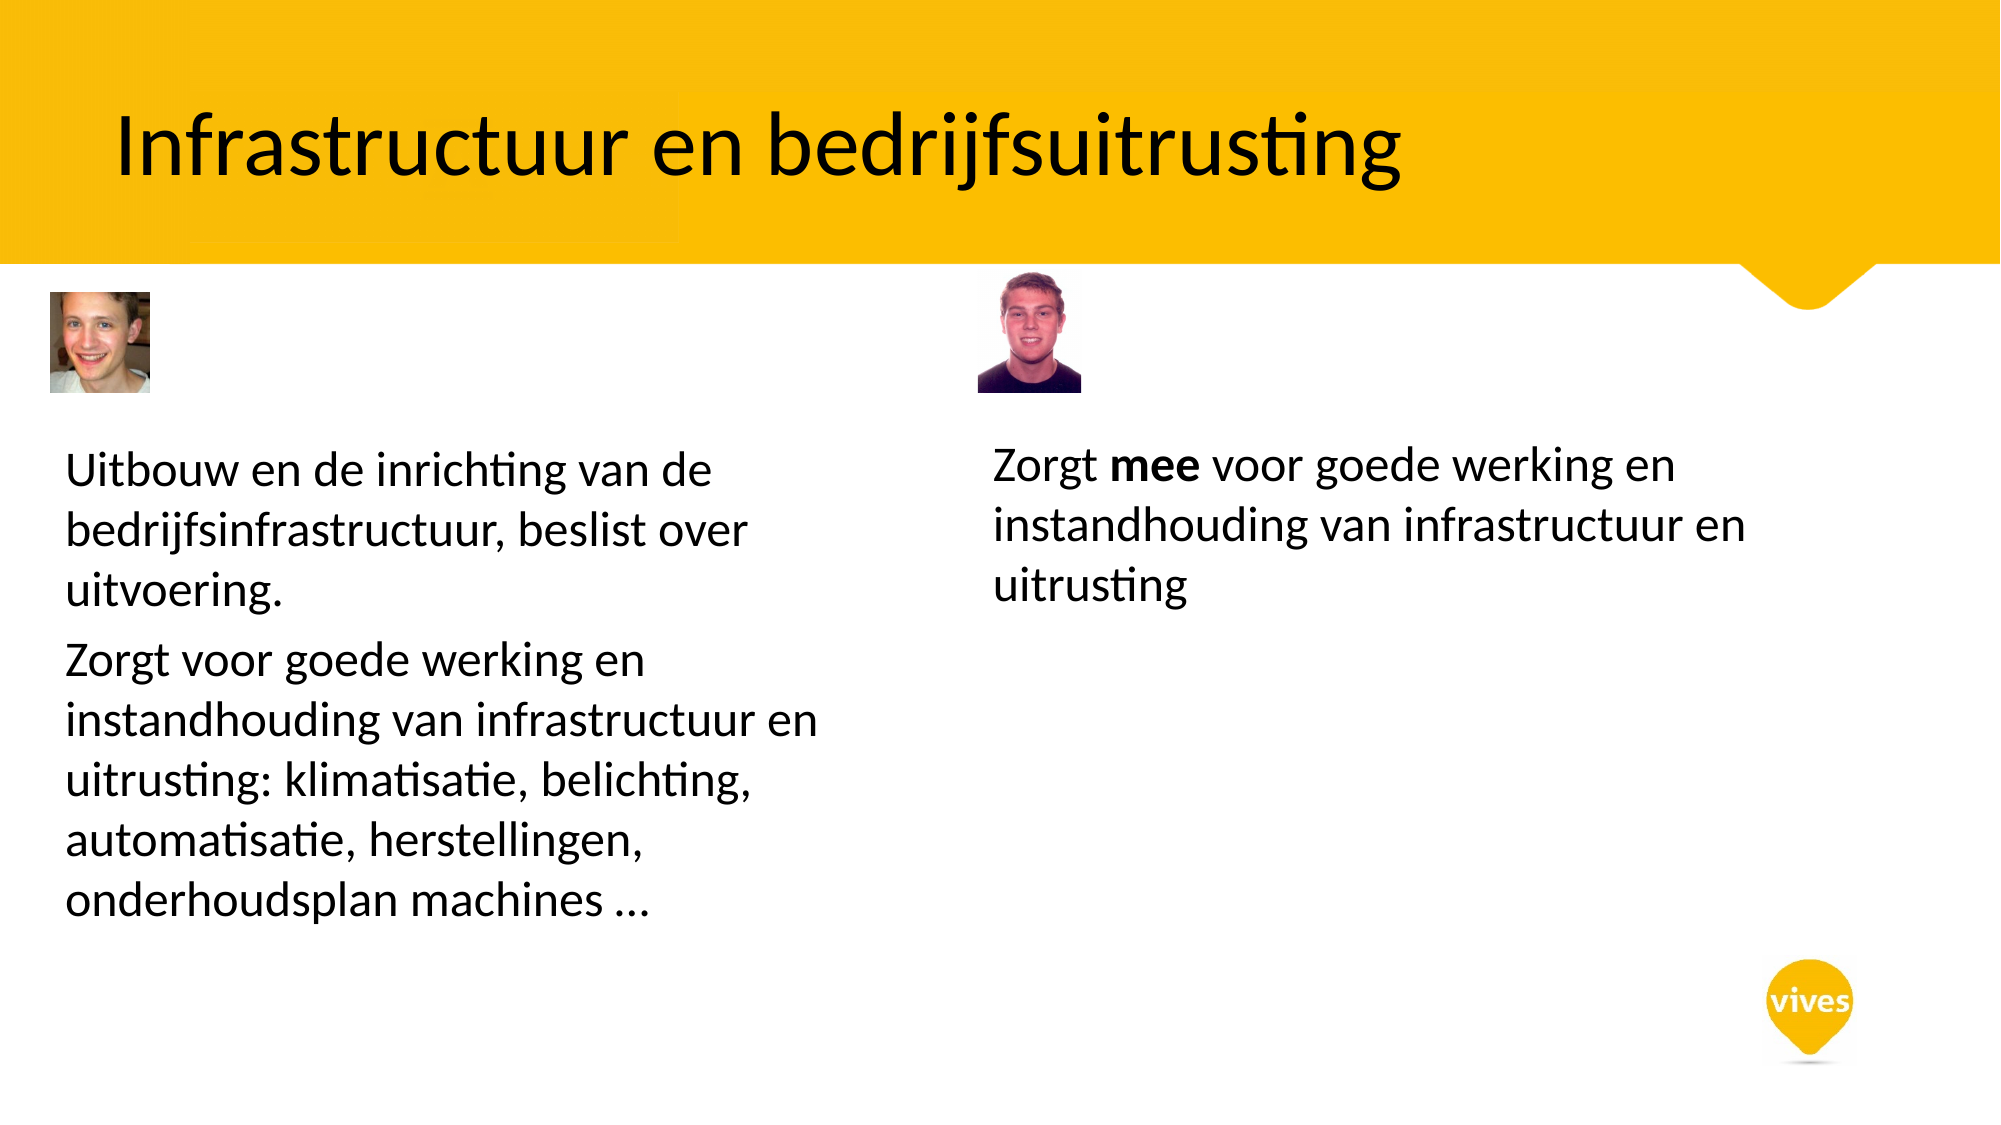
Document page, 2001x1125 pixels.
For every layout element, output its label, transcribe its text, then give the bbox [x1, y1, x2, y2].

text_box Uitbouw en de inrichting van de bedrijfsinfrastructuur, beslist over uitvoering. Zorgt voor goede werking en instandhouding van infrastructuur en uitrusting: klimatisatie, belichting, automatisatie, herstellingen, onderhoudsplan machines … [50, 429, 978, 1036]
picture [0, 0, 2000, 393]
picture [1762, 955, 1857, 1066]
list Zorgt mee voor goede werking en instandhouding van infrastructuur en uitrusting [977, 423, 1851, 1036]
title Infrastructuur en bedrijfsuitrusting [99, 45, 1900, 233]
picture [49, 292, 151, 393]
